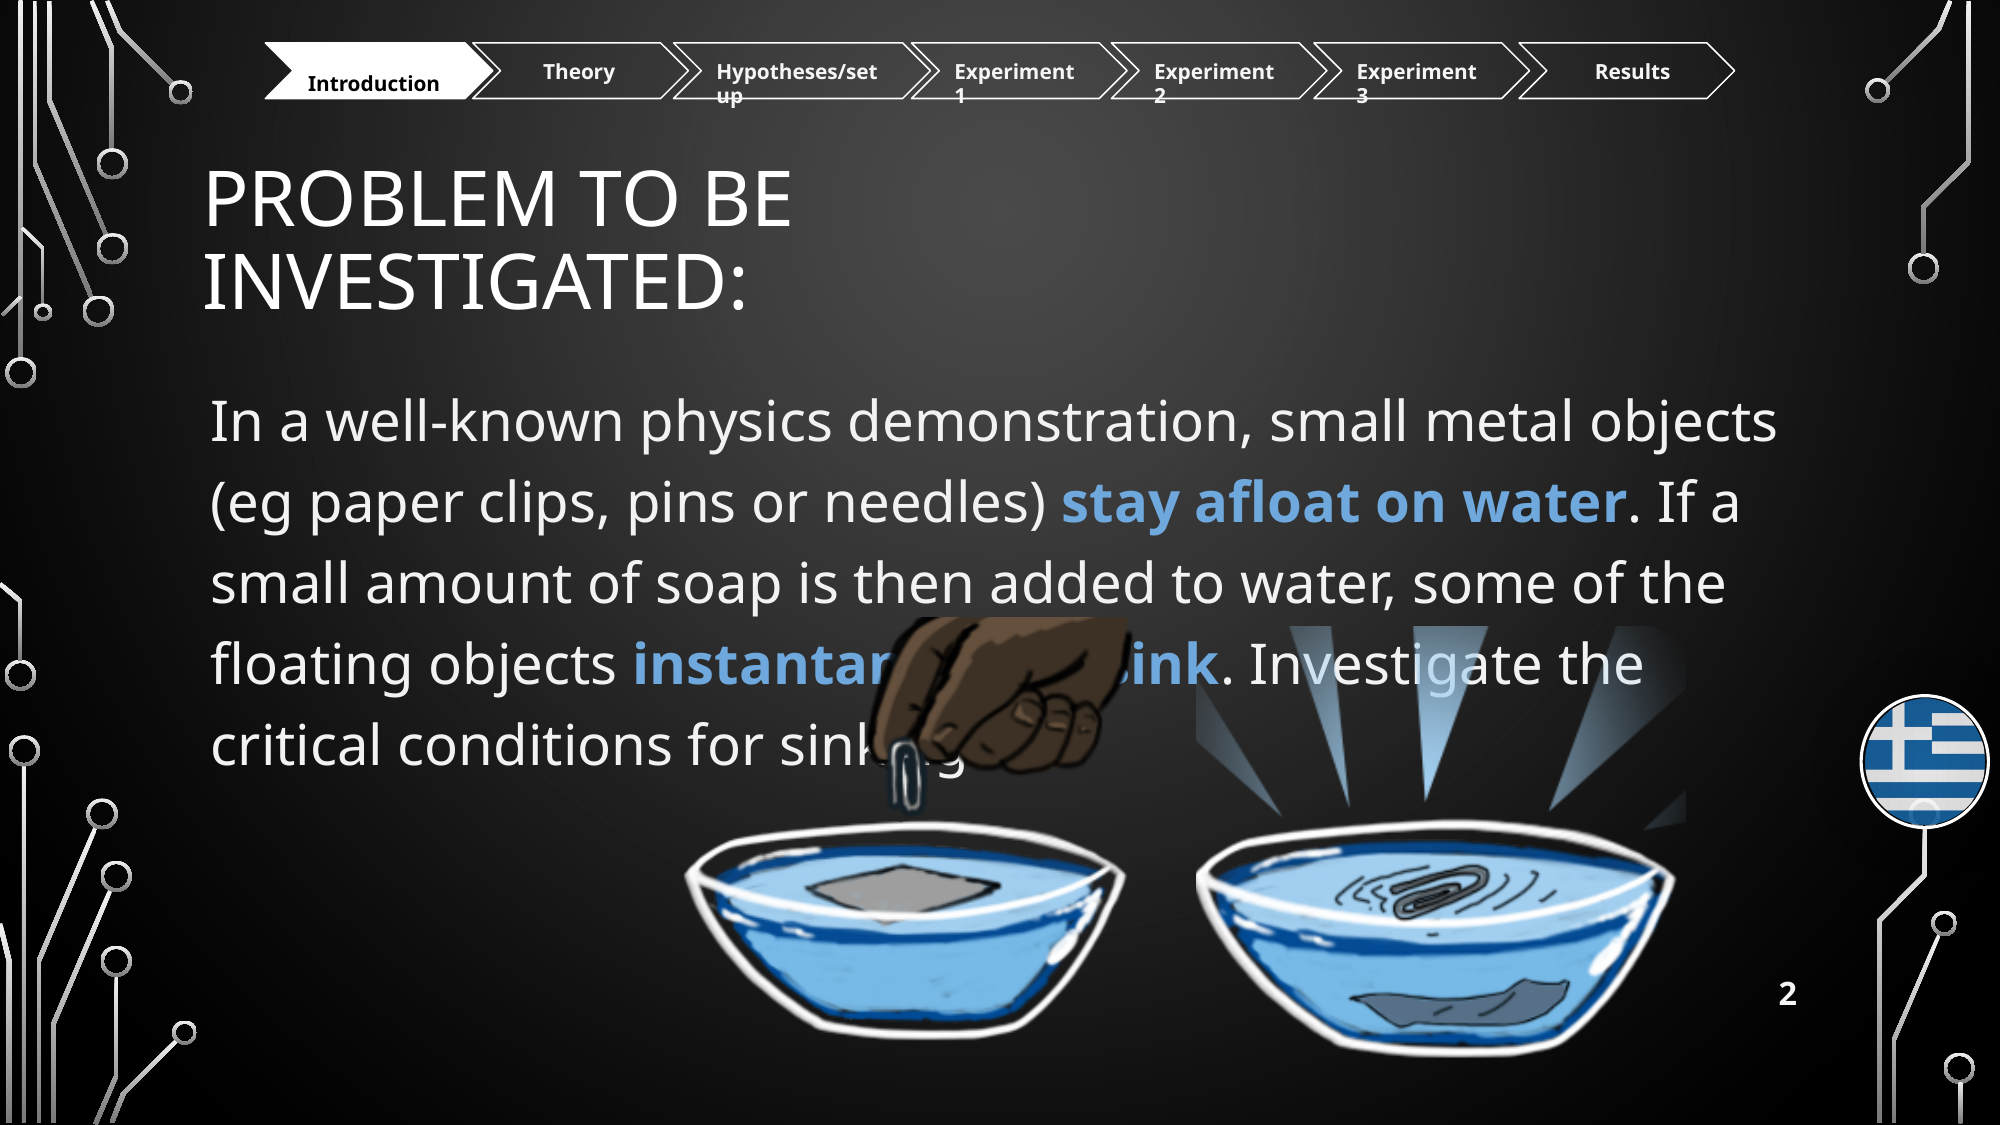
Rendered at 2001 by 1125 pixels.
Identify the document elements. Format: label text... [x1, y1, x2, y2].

slide_number ‹#› [1691, 965, 1813, 1025]
picture [8, 663, 32, 687]
list In a well-known physics demonstration, small metal objects (eg paper clips, pins or needles) stay afloat on water. If a small amount of soap is then added to water, some of the floating objects instantaneously sink. Investigate the critical conditions for sinking. [187, 364, 1813, 794]
picture [0, 0, 2000, 1125]
picture [1869, 82, 1886, 99]
text_box Theory [472, 42, 689, 99]
text_box Hypotheses/setup [673, 42, 931, 99]
text_box Experiment 1 [911, 42, 1128, 99]
title PROBLEM TO BE INVESTIGATED: [187, 121, 1035, 364]
text_box Introduction [265, 42, 493, 99]
text_box Results [1519, 42, 1735, 99]
picture [172, 84, 189, 101]
text_box Experiment 2 [1111, 42, 1327, 99]
picture [100, 152, 124, 176]
picture [104, 949, 128, 973]
text_box Experiment 3 [1313, 42, 1530, 99]
